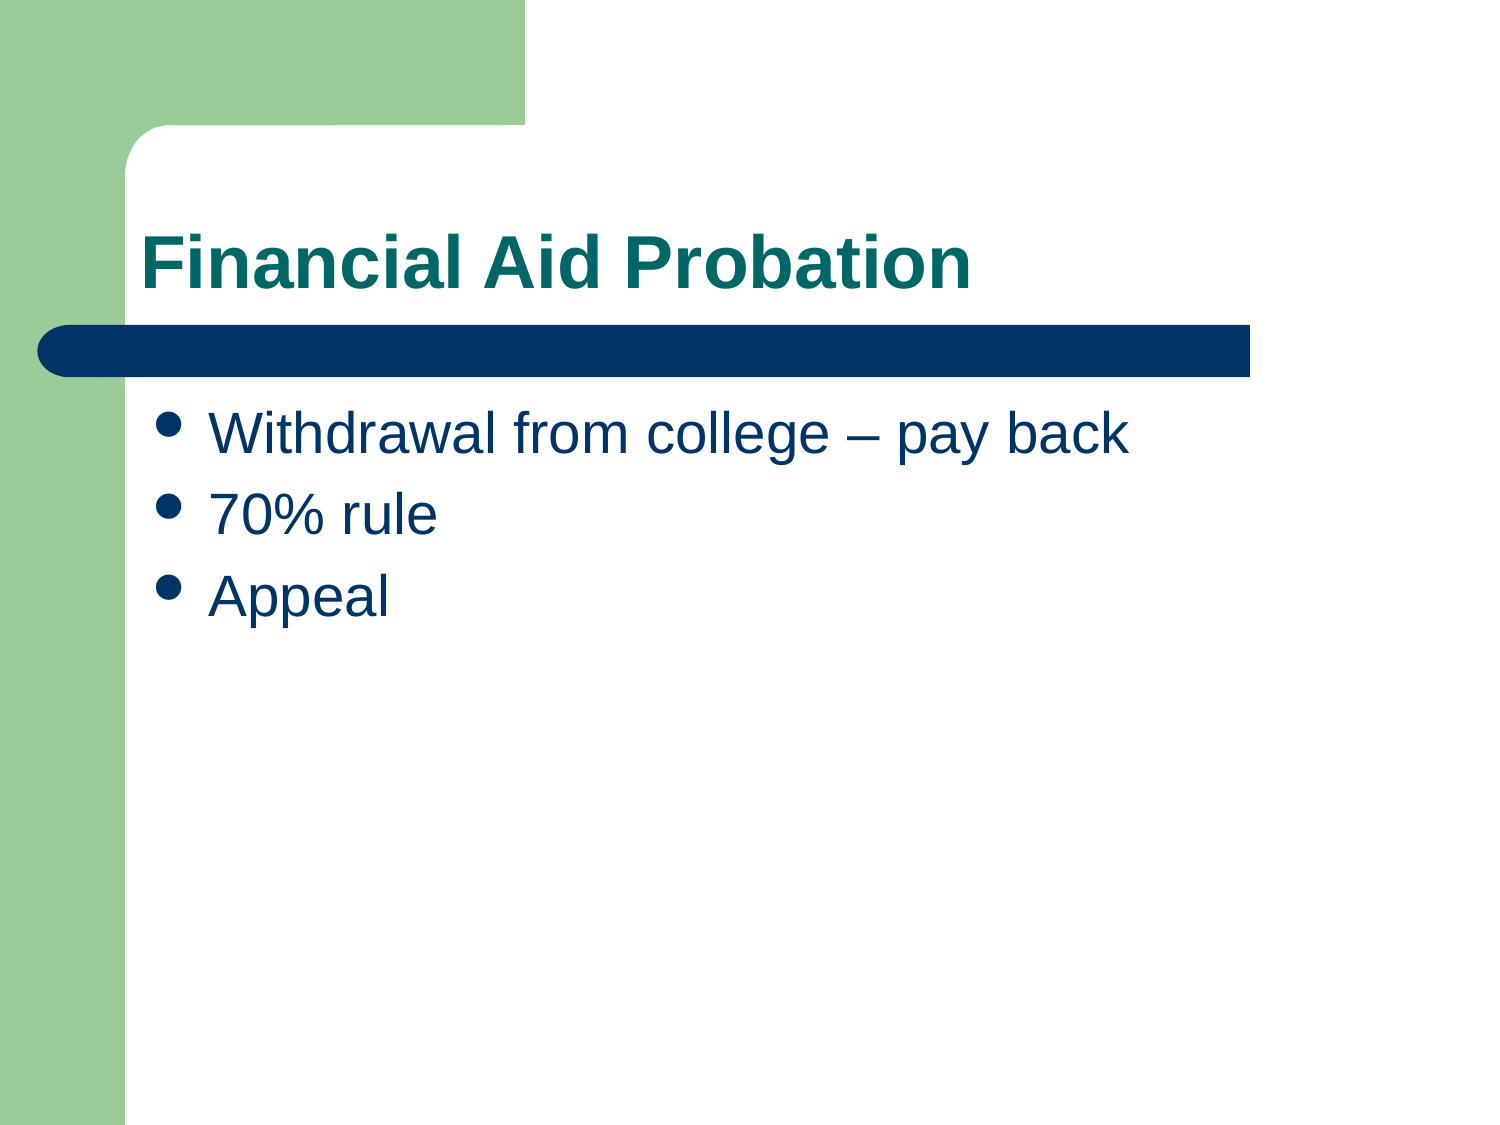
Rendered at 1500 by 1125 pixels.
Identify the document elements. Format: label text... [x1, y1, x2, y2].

list Withdrawal from college – pay back 70% rule Appeal [137, 387, 1400, 999]
title Financial Aid Probation [125, 125, 1425, 313]
